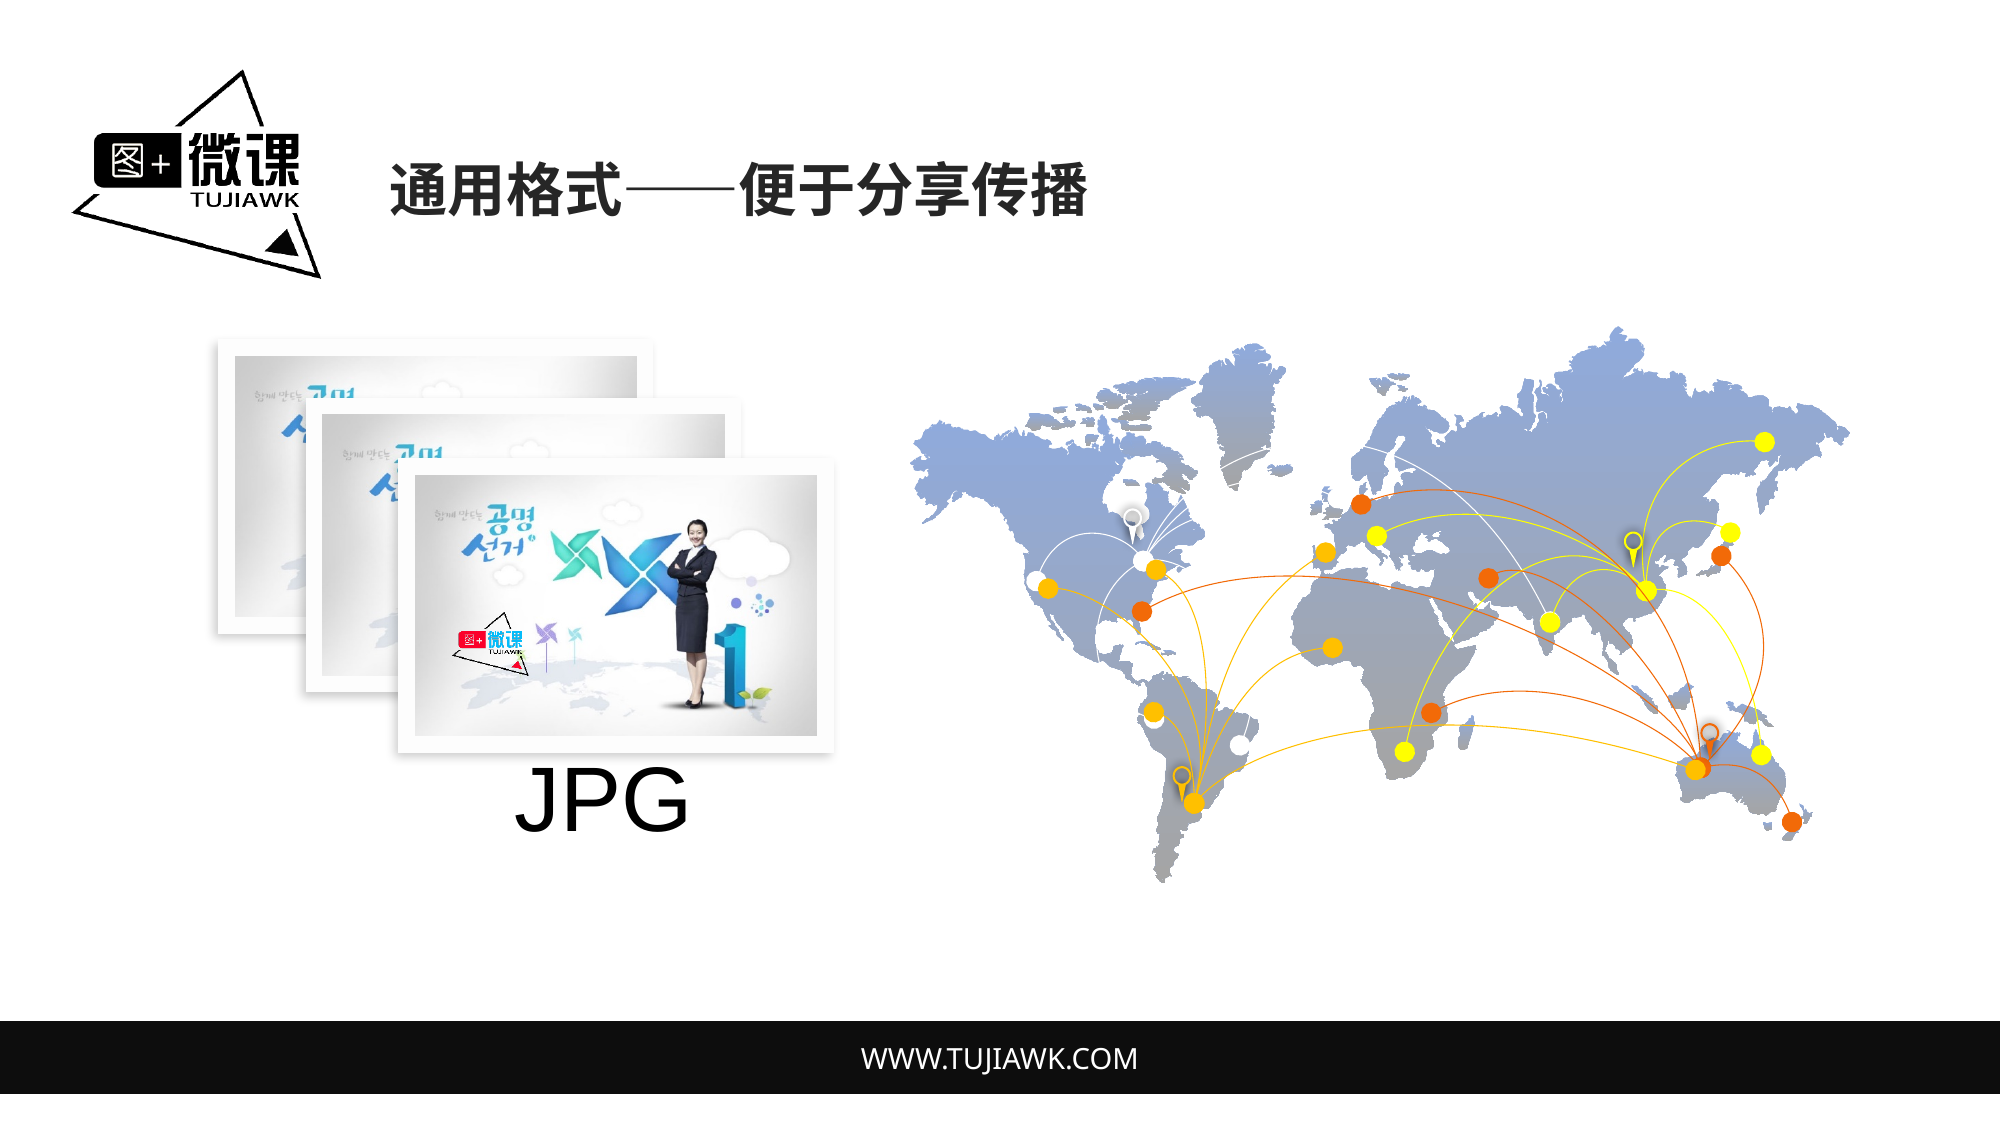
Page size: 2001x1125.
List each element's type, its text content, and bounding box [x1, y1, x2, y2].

text_box JPG [499, 762, 759, 858]
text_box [909, 326, 1851, 884]
picture [34, 42, 383, 310]
picture [234, 355, 818, 737]
text_box WWW.TUJIAWK.COM [0, 1021, 2000, 1094]
text_box 通用格式——便于分享传播 [383, 146, 1104, 231]
